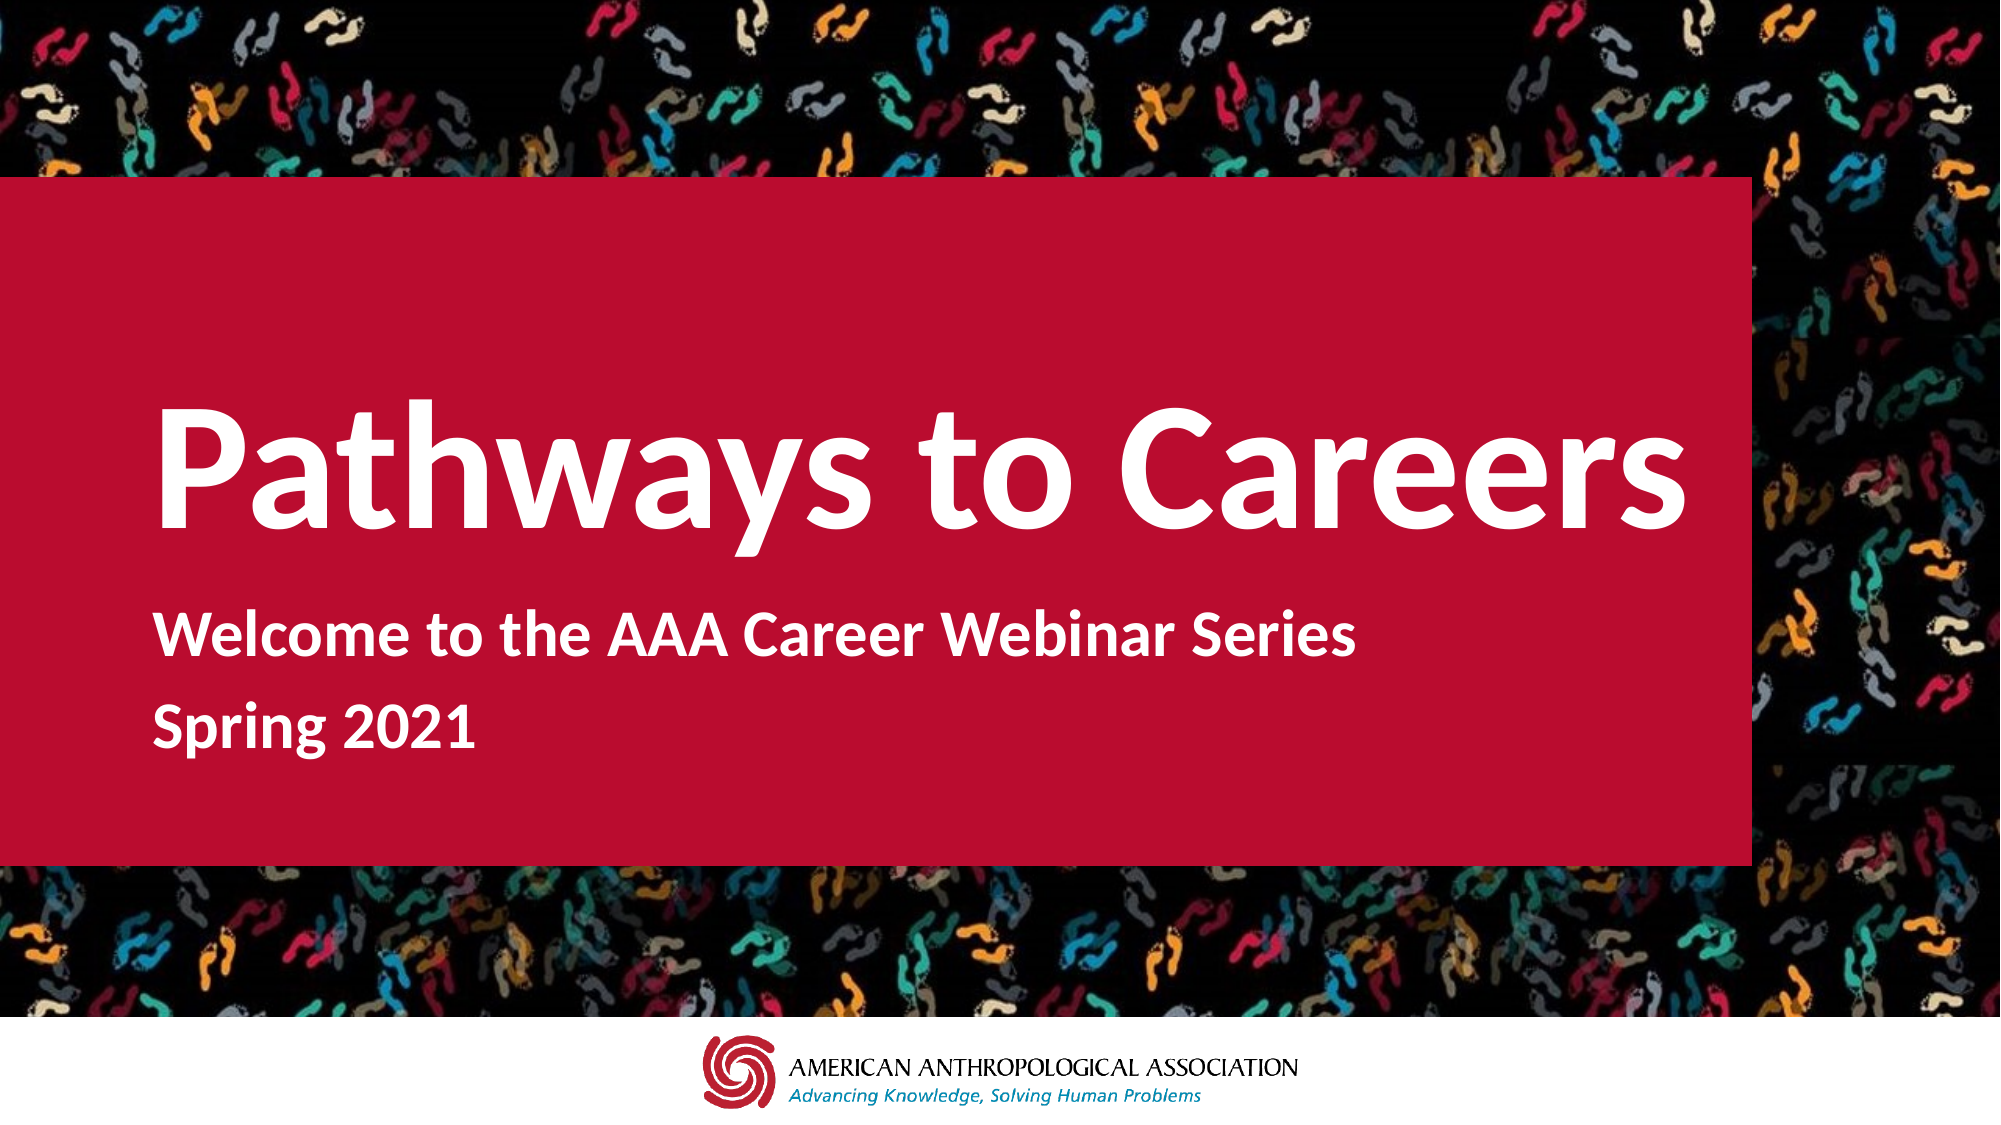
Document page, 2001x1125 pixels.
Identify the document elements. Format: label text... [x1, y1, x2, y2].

picture [0, 0, 2000, 1017]
subtitle Welcome to the AAA Career Webinar Series Spring 2021 [137, 590, 1750, 863]
title Pathways to Careers [137, 184, 1750, 576]
picture [698, 1028, 1302, 1117]
